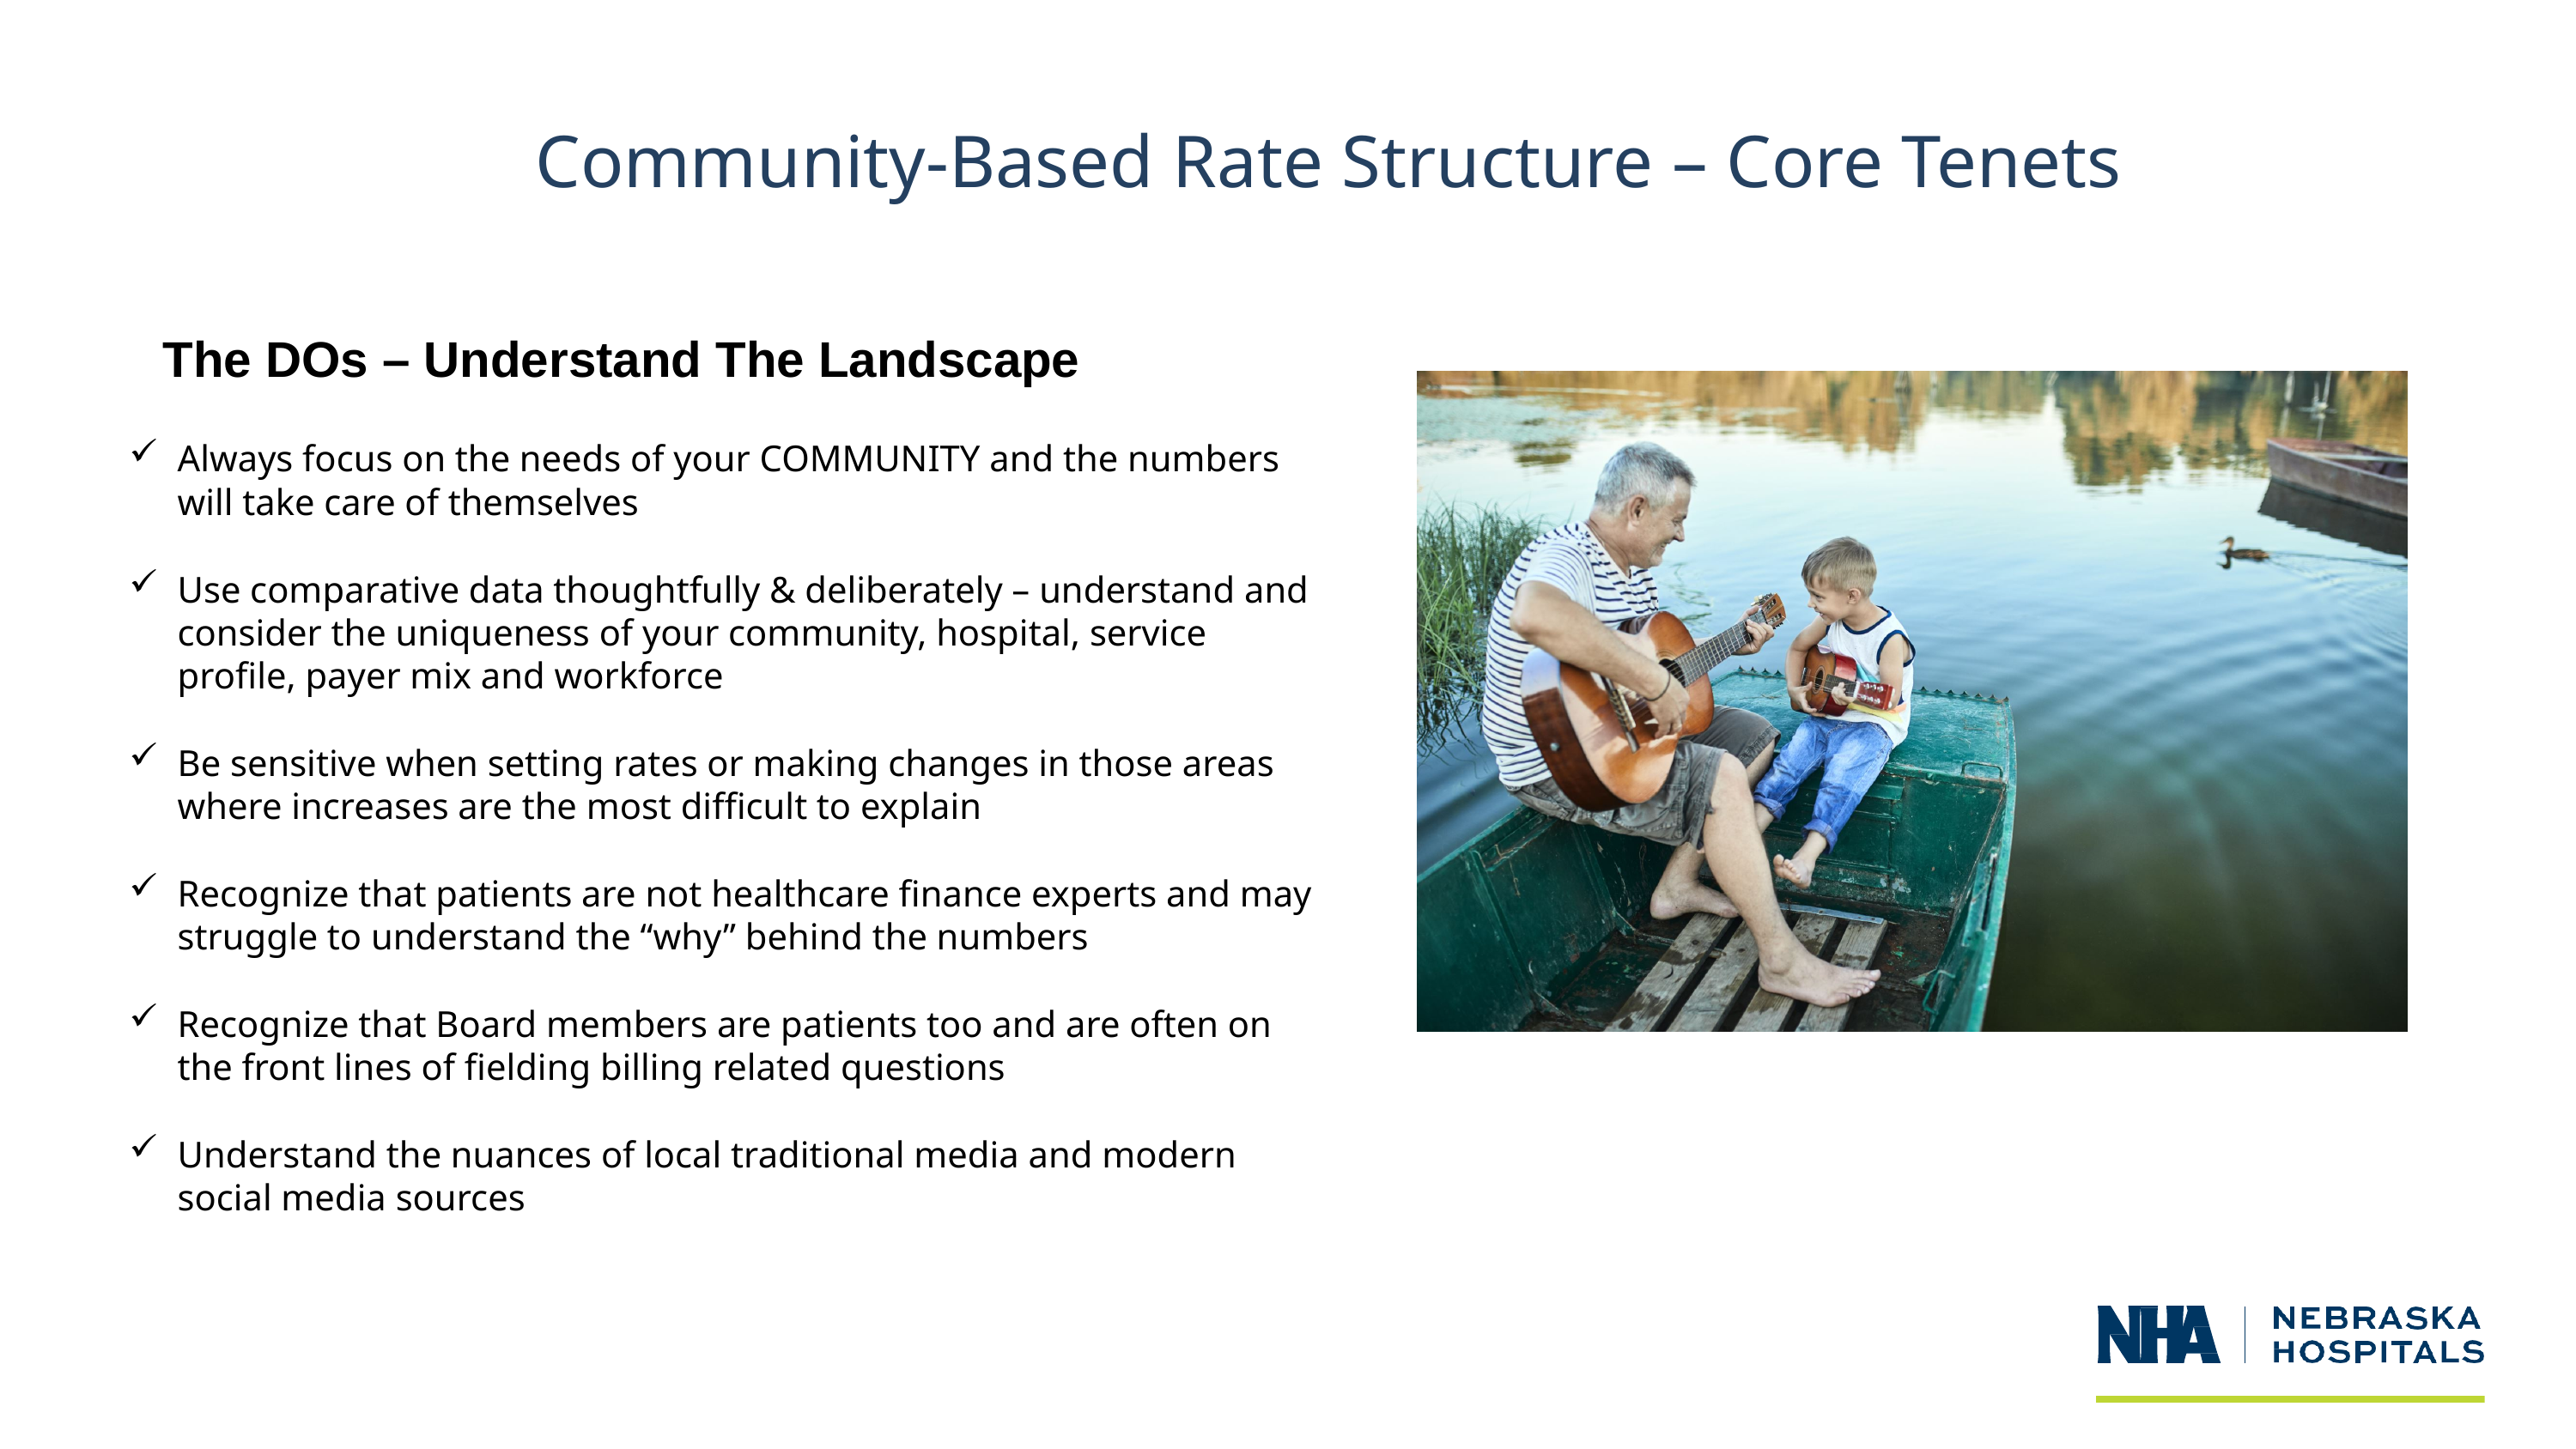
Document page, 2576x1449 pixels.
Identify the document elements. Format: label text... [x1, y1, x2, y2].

text_box The DOs – Understand The Landscape [149, 320, 1342, 394]
text_box [2274, 1341, 2294, 1363]
text_box Always focus on the needs of your COMMUNITY and the numbers will take care of themselves Use comparative data thoughtfully & deliberately – understand and consider the uniqueness of your community, hospital, service profile, payer mix and workforce Be sensitive when setting rates or making changes in those areas where increases are the most difficult to explain Recognize that patients are not healthcare finance experts and may struggle to understand the “why” behind the numbers Recognize that Board members are patients too and are often on the front lines of fielding billing related questions Understand the nuances of local traditional media and modern social media sources [127, 434, 1492, 1218]
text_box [2300, 1340, 2484, 1364]
text_box [2274, 1341, 2279, 1349]
text_box [2096, 1396, 2485, 1403]
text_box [2354, 1306, 2481, 1330]
title Community-Based Rate Structure – Core Tenets [0, 35, 2576, 359]
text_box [2301, 1307, 2348, 1329]
picture [1417, 371, 2409, 1032]
picture [2274, 1307, 2294, 1329]
text_box [2097, 1306, 2221, 1363]
